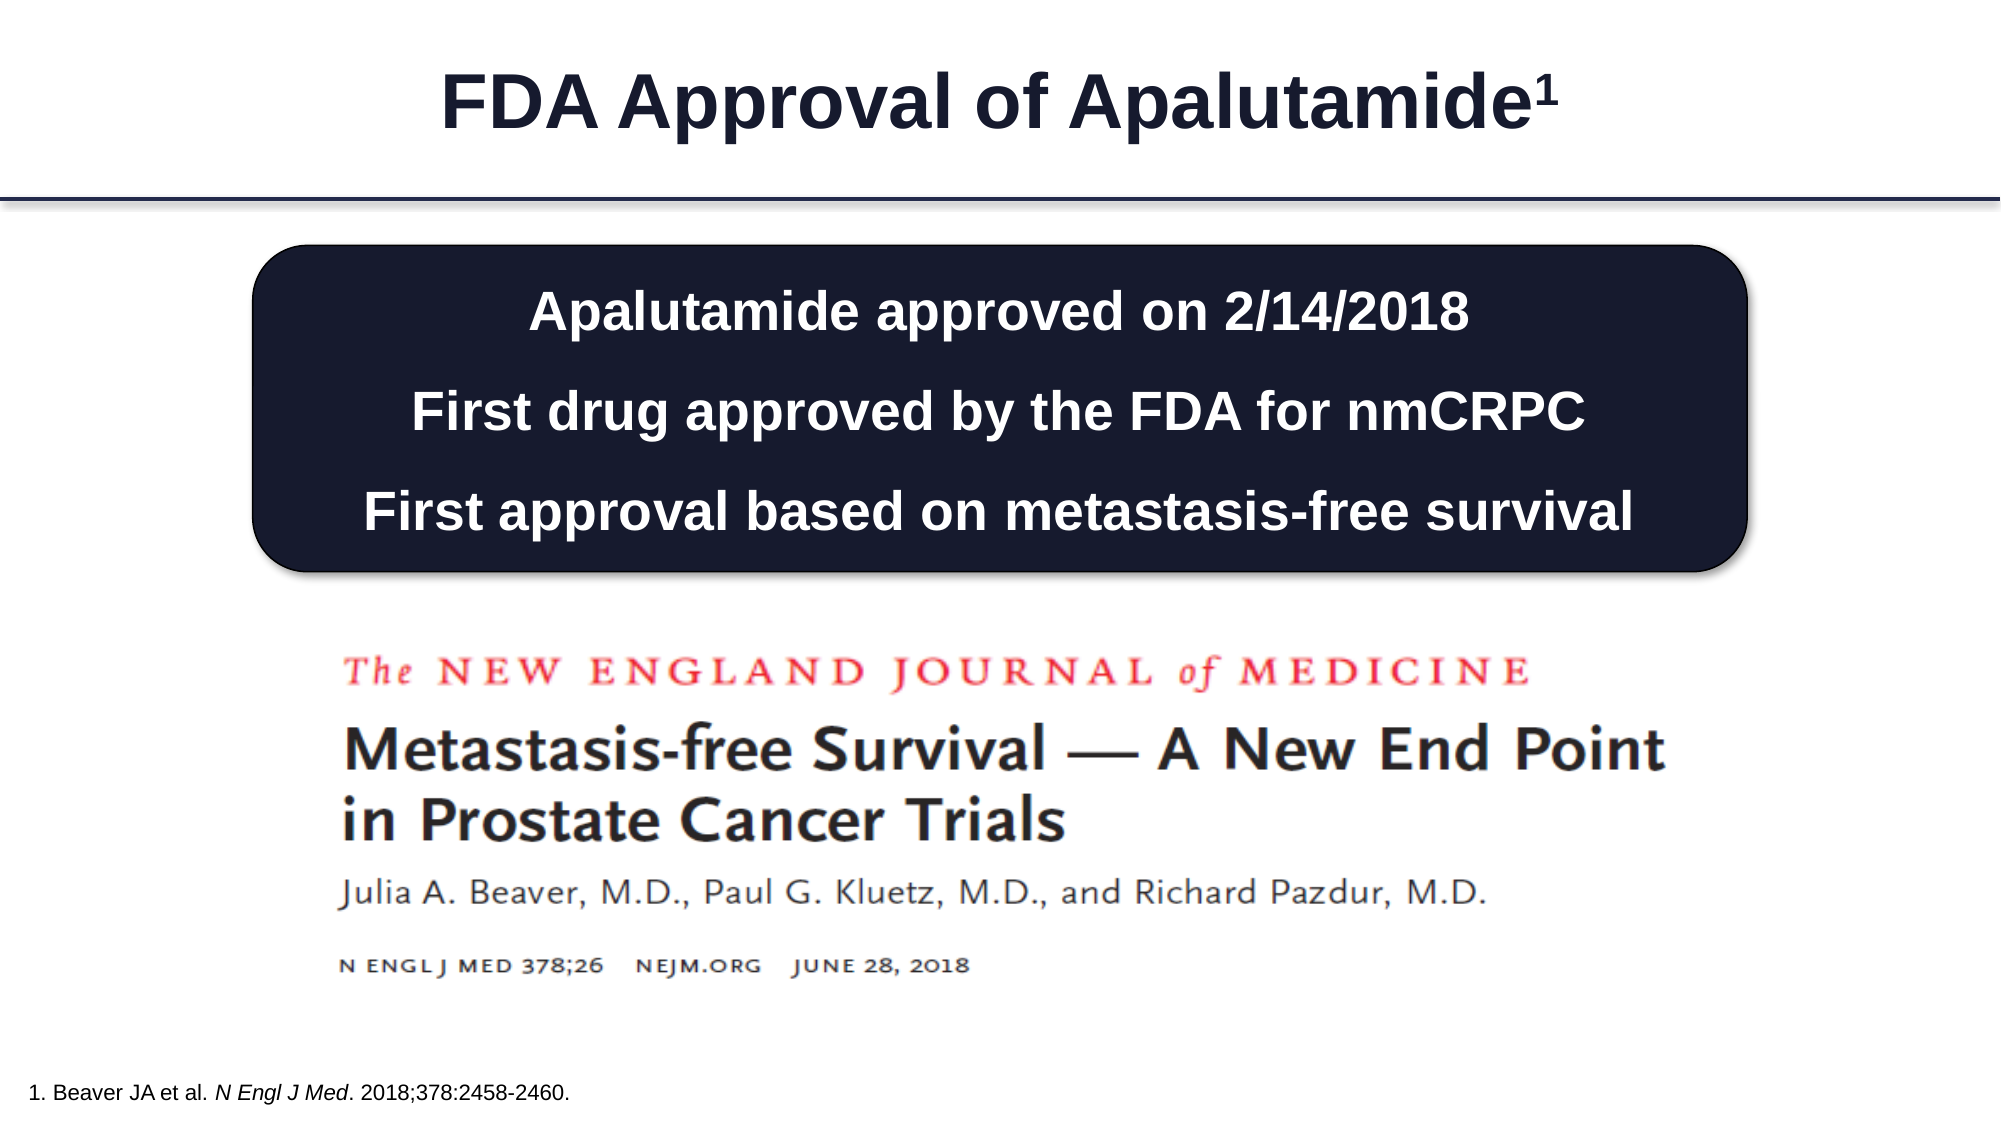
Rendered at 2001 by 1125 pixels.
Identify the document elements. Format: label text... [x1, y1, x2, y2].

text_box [324, 627, 1676, 998]
footer 1. Beaver JA et al. N Engl J Med. 2018;378:2458-2460. [20, 1053, 1705, 1113]
title FDA Approval of Apalutamide1 [20, 16, 1980, 180]
text_box Apalutamide approved on 2/14/2018 First drug approved by the FDA for nmCRPC First approval based on metastasis-free survival [252, 245, 1748, 572]
